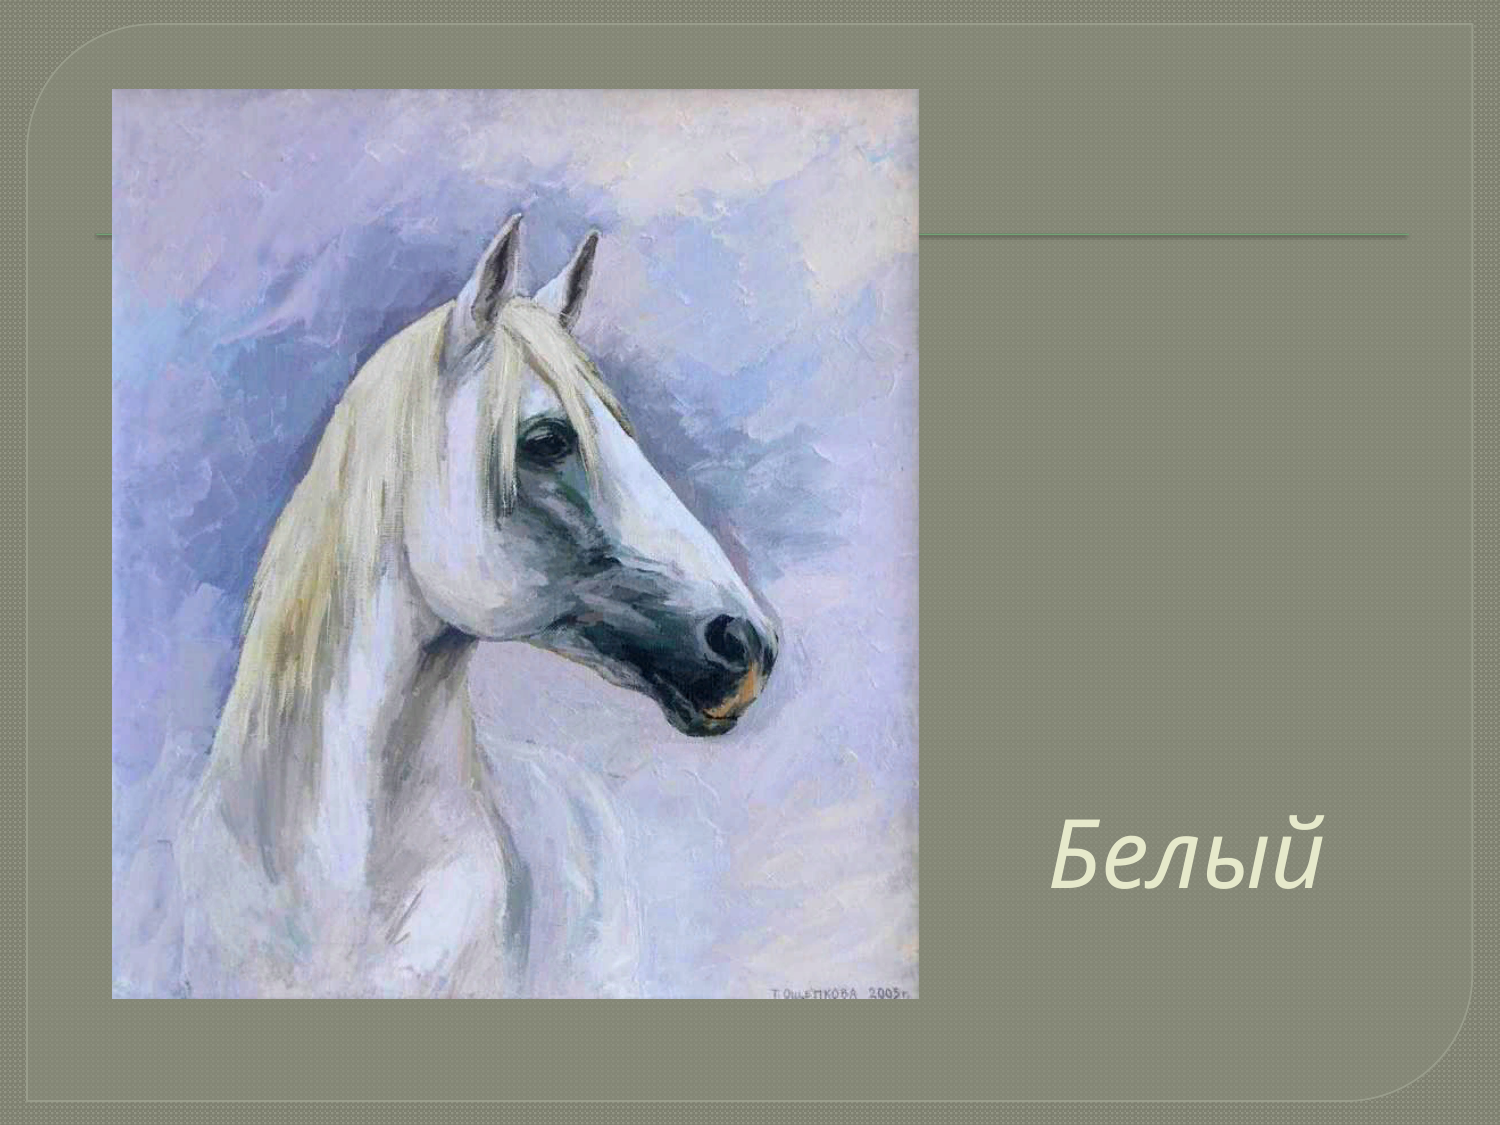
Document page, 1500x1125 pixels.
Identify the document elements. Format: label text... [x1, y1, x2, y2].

title Белый [927, 727, 1447, 916]
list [111, 89, 919, 999]
